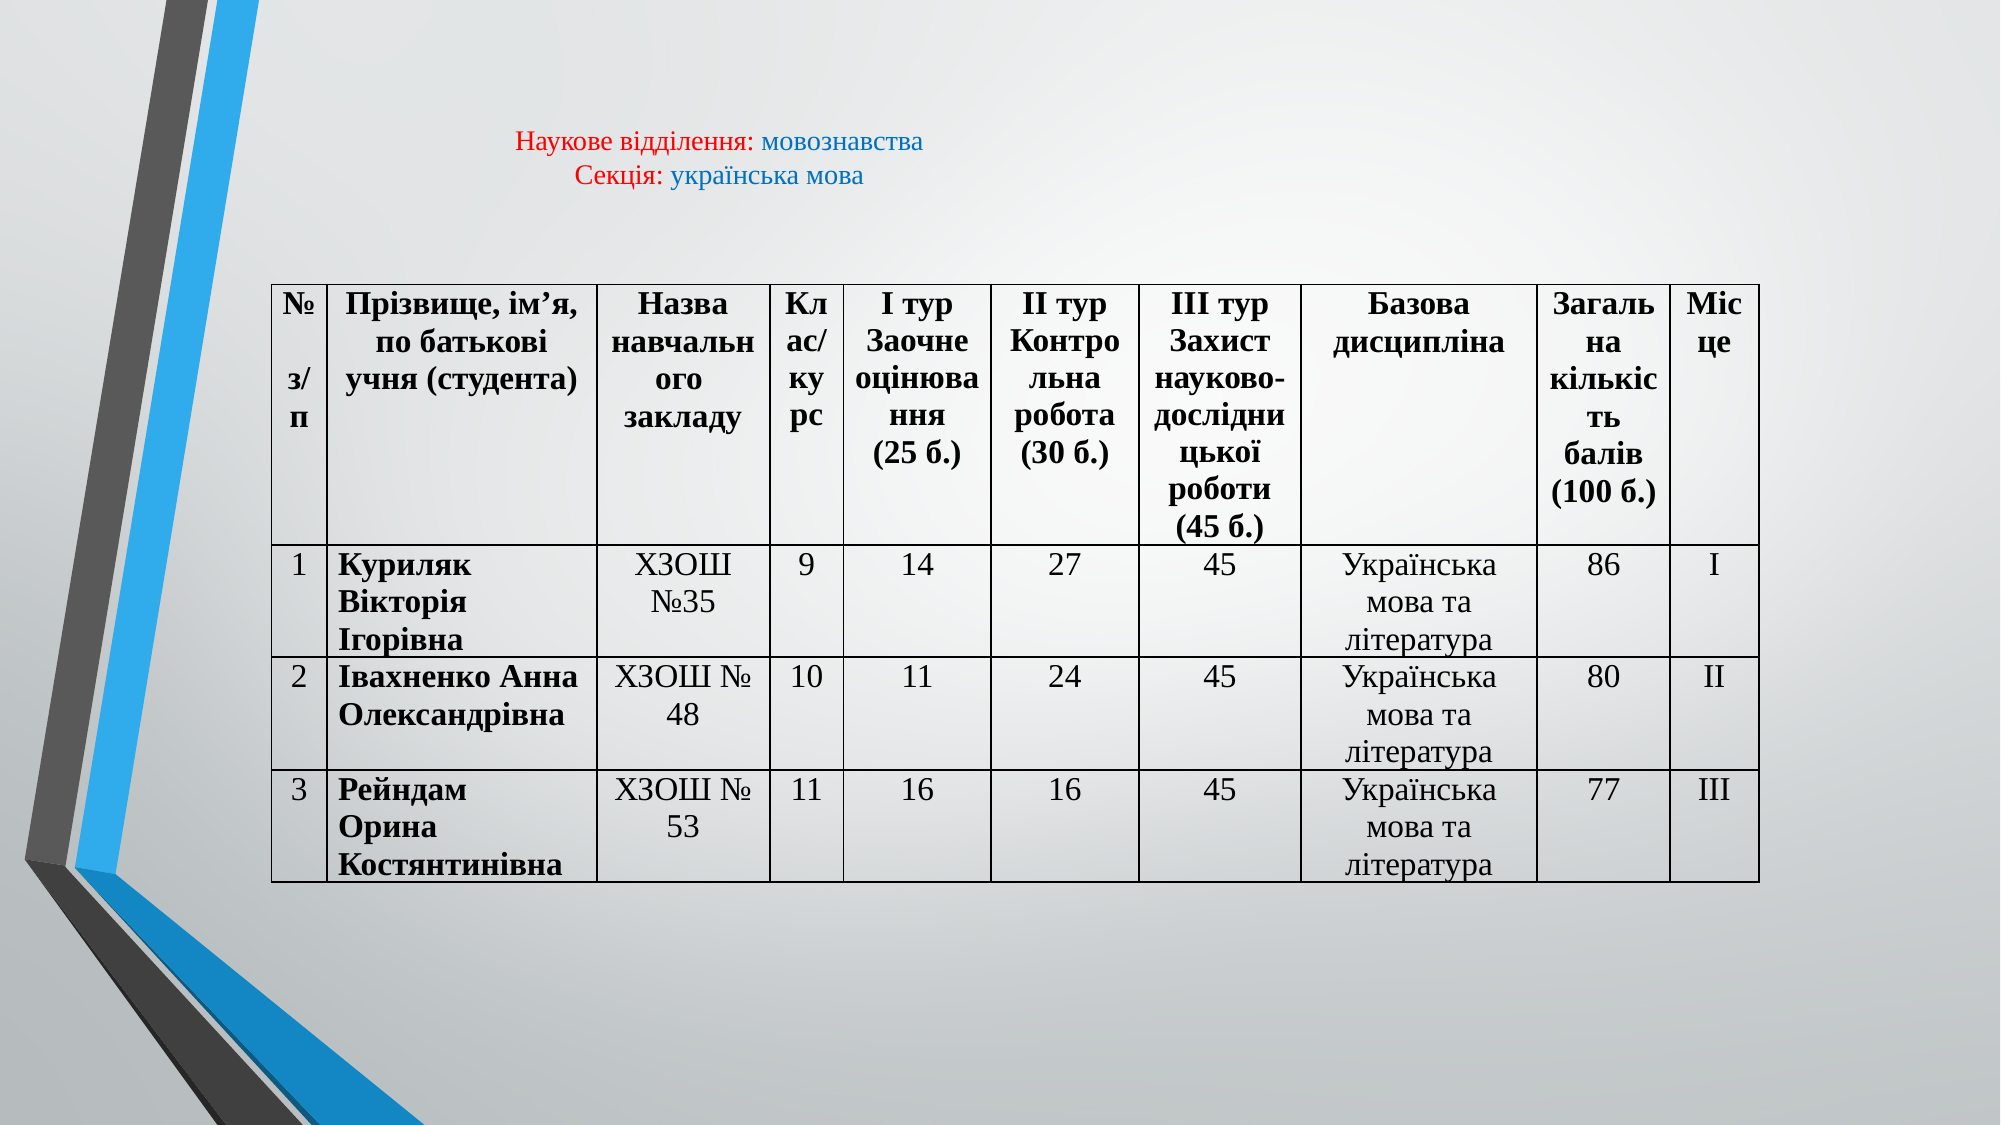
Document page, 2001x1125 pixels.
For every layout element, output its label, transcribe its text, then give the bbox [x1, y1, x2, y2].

table_header Загальна кількість балів (100 б.) [1538, 285, 1669, 544]
table_header Базова дисципліна [1302, 285, 1536, 544]
table_cell 77 [1538, 771, 1669, 881]
table_cell І [1671, 546, 1758, 656]
table_cell Українська мова та література [1302, 546, 1536, 656]
table_cell 3 [272, 771, 326, 881]
table_cell ХЗОШ № 53 [598, 771, 769, 881]
table_cell 9 [771, 546, 843, 656]
table_cell ІІІ [1671, 771, 1758, 881]
table_header ІІІ тур Захист науково- дослідницької роботи (45 б.) [1140, 285, 1300, 544]
text_box [0, 0, 2000, 75]
table_cell 80 [1538, 658, 1669, 769]
table_header № з/п [272, 285, 326, 544]
table_cell 14 [844, 546, 990, 656]
table_cell Куриляк Вікторія Ігорівна [328, 546, 596, 656]
table_cell 2 [272, 658, 326, 769]
table_cell Рейндам Орина Костянтинівна [328, 771, 596, 881]
table_cell Івахненко Анна Олександрівна [328, 658, 596, 769]
table_cell 10 [771, 658, 843, 769]
table_cell Українська мова та література [1302, 658, 1536, 769]
table_cell ІІ [1671, 658, 1758, 769]
table_cell 45 [1140, 658, 1300, 769]
table_cell 11 [771, 771, 843, 881]
table_cell 45 [1140, 546, 1300, 656]
title Наукове відділення: мовознавства Секція: українська мова [271, 75, 1168, 243]
table_cell ХЗОШ №35 [598, 546, 769, 656]
table_cell 16 [844, 771, 990, 881]
table_cell 1 [272, 546, 326, 656]
table_cell 11 [844, 658, 990, 769]
table_cell ХЗОШ № 48 [598, 658, 769, 769]
table_cell 24 [992, 658, 1138, 769]
table_header Прізвище, ім’я, по батькові учня (студента) [328, 285, 596, 544]
table_cell 16 [992, 771, 1138, 881]
table_header Назва навчального закладу [598, 285, 769, 544]
table_header І тур Заочне оцінювання (25 б.) [844, 285, 990, 544]
table_header Клас/ курс [771, 285, 843, 544]
table_cell 86 [1538, 546, 1669, 656]
table_cell Українська мова та література [1302, 771, 1536, 881]
table_header ІІ тур Контрольна робота (30 б.) [992, 285, 1138, 544]
table_cell 27 [992, 546, 1138, 656]
table_header Місце [1671, 285, 1758, 544]
table_cell 45 [1140, 771, 1300, 881]
